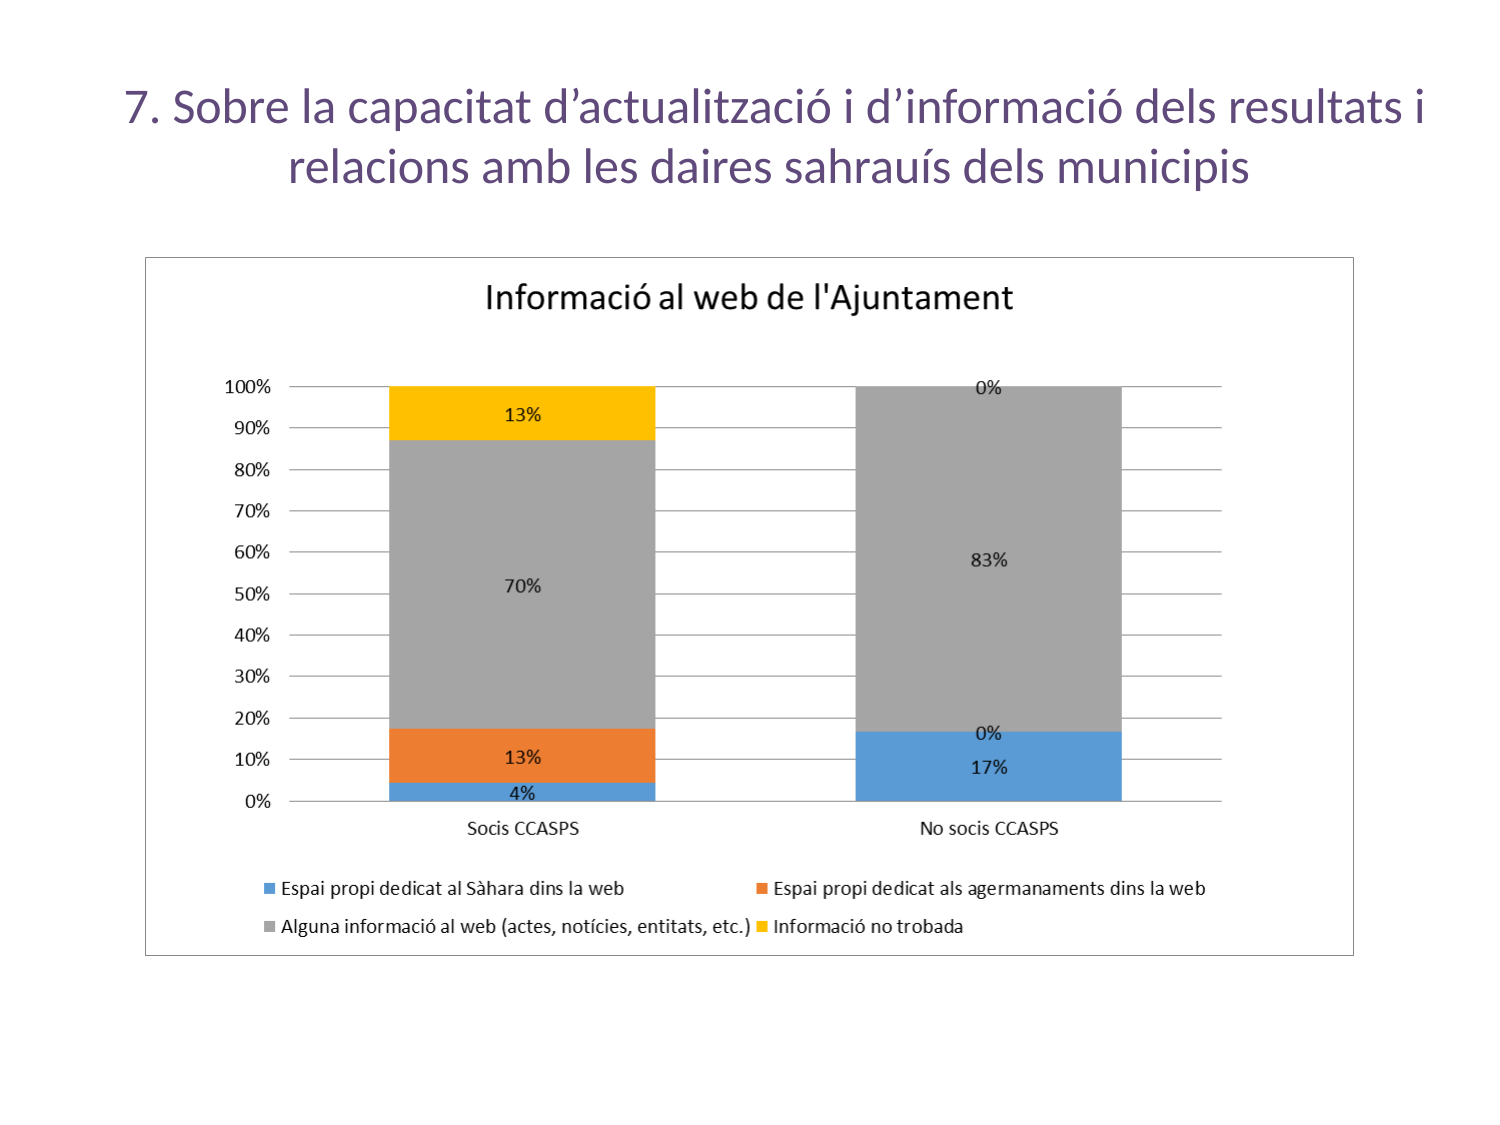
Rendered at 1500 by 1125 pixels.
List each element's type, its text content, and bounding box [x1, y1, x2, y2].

picture [145, 257, 1355, 956]
text_box 7. Sobre la capacitat d’actualització i d’informació dels resultats i relacions amb les daires sahrauís dels municipis [99, 70, 1450, 258]
